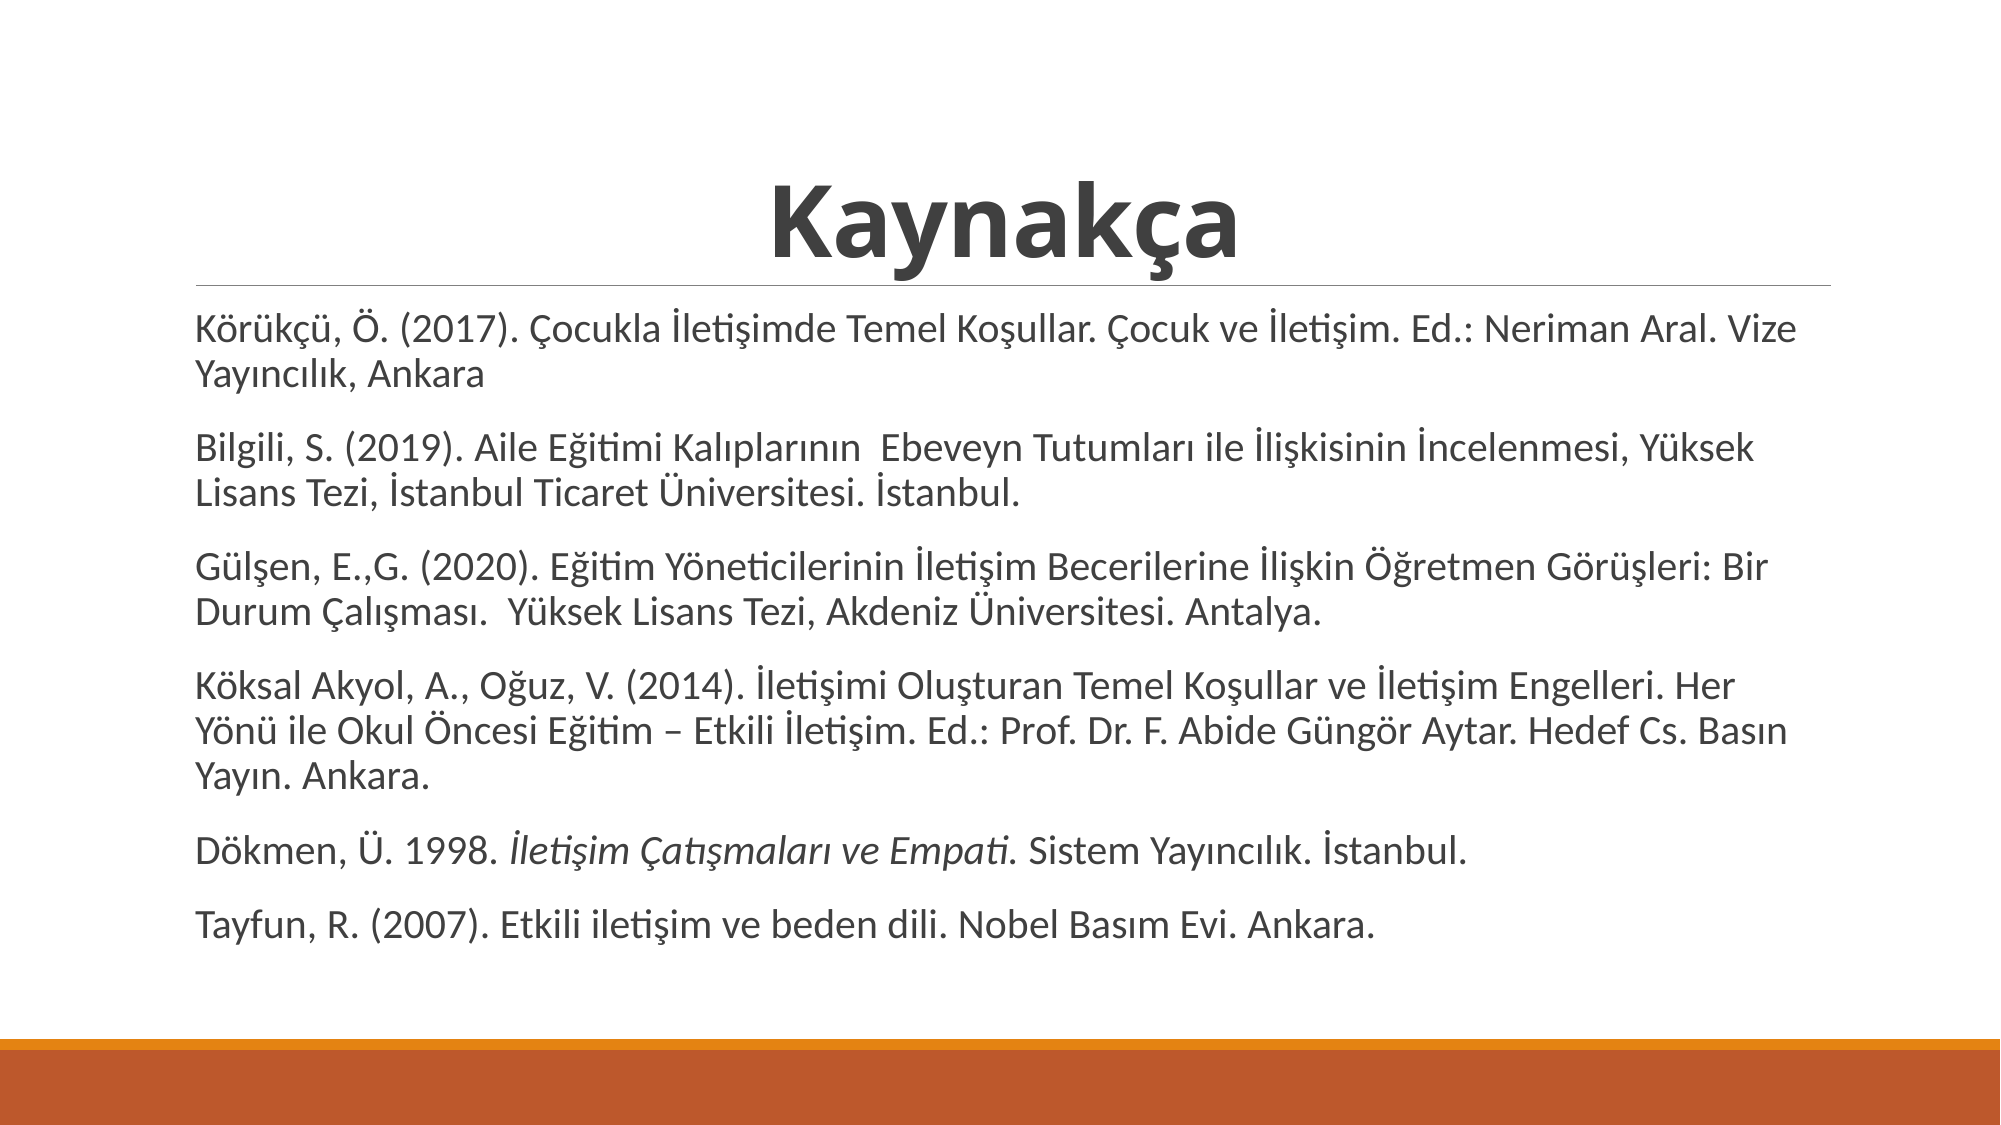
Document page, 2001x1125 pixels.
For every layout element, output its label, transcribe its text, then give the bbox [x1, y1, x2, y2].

list Körükçü, Ö. (2017). Çocukla İletişimde Temel Koşullar. Çocuk ve İletişim. Ed.: Neriman Aral. Vize Yayıncılık, Ankara Bilgili, S. (2019). Aile Eğitimi Kalıplarının Ebeveyn Tutumları ile İlişkisinin İncelenmesi, Yüksek Lisans Tezi, İstanbul Ticaret Üniversitesi. İstanbul. Gülşen, E.,G. (2020). Eğitim Yöneticilerinin İletişim Becerilerine İlişkin Öğretmen Görüşleri: Bir Durum Çalışması. Yüksek Lisans Tezi, Akdeniz Üniversitesi. Antalya. Köksal Akyol, A., Oğuz, V. (2014). İletişimi Oluşturan Temel Koşullar ve İletişim Engelleri. Her Yönü ile Okul Öncesi Eğitim – Etkili İletişim. Ed.: Prof. Dr. F. Abide Güngör Aytar. Hedef Cs. Basın Yayın. Ankara. Dökmen, Ü. 1998. İletişim Çatışmaları ve Empati. Sistem Yayıncılık. İstanbul. Tayfun, R. (2007). Etkili iletişim ve beden dili. Nobel Basım Evi. Ankara. [180, 298, 1830, 959]
title Kaynakça [180, 47, 1830, 285]
